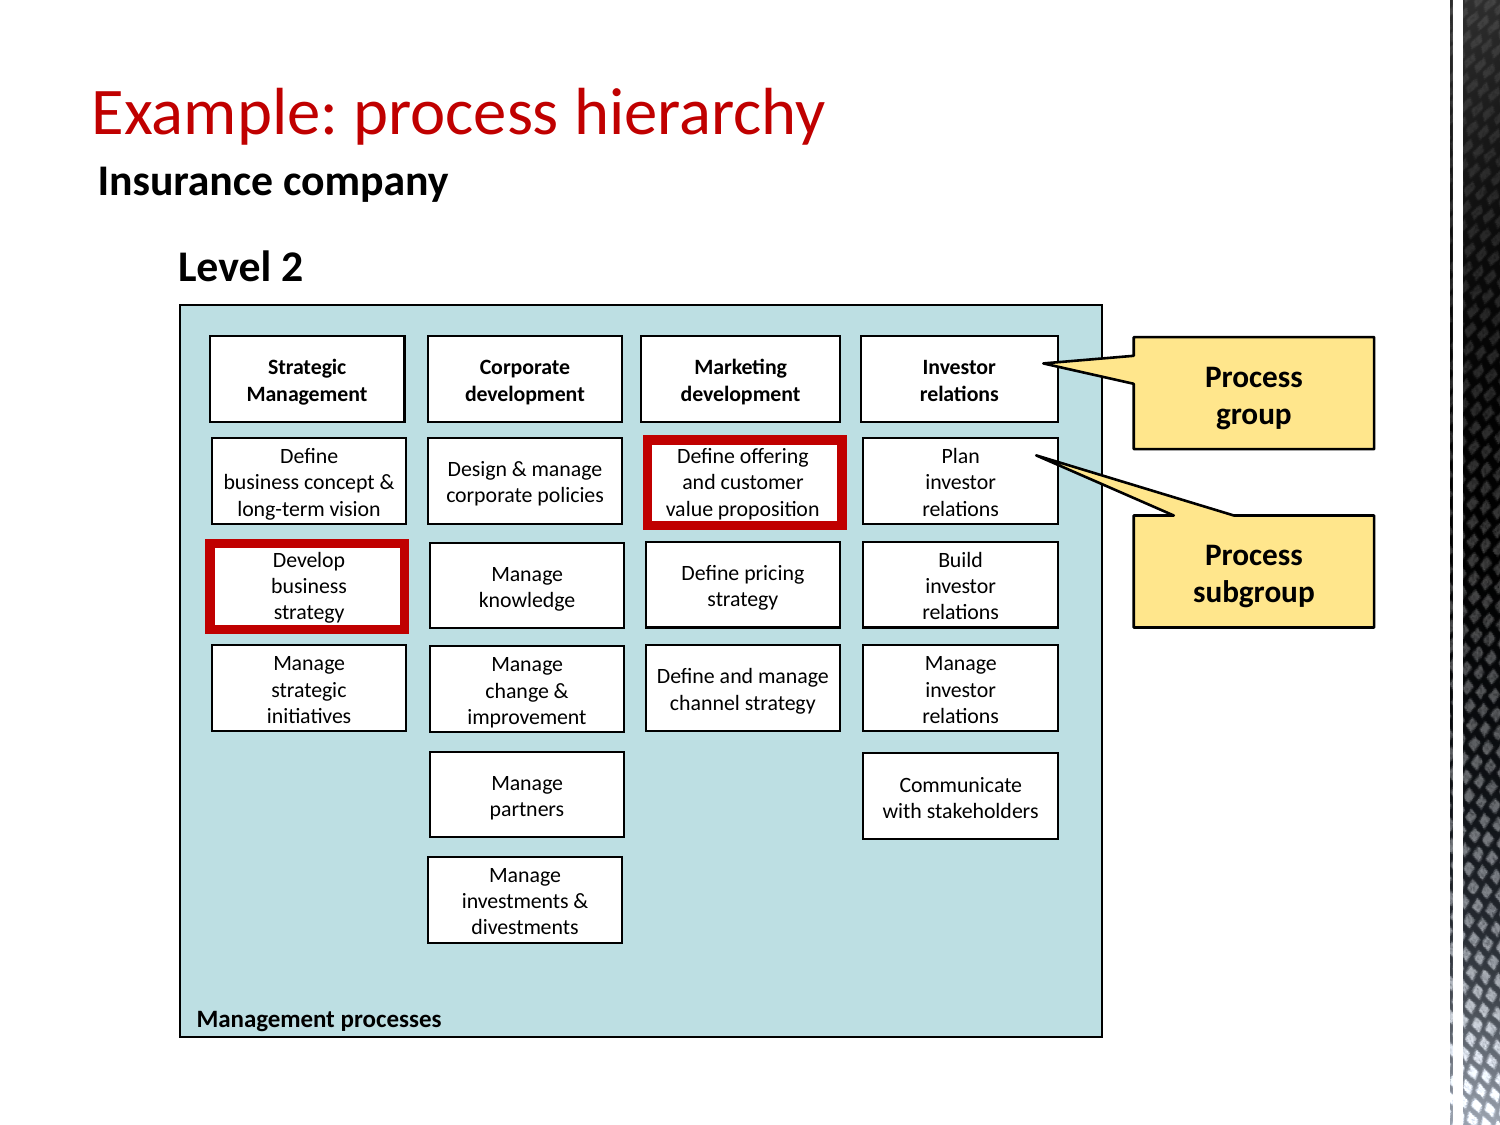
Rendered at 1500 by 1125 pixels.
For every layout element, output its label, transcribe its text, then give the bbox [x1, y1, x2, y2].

text_box Management processes [181, 995, 457, 1040]
text_box Investor relations [860, 336, 1059, 423]
text_box Define pricing strategy [645, 541, 841, 628]
text_box [209, 543, 405, 630]
text_box Process subgroup [1034, 454, 1376, 629]
text_box Design & manage corporate policies [427, 438, 623, 524]
text_box Manage change & improvement [429, 646, 625, 733]
text_box Build investor relations [863, 541, 1059, 628]
text_box Insurance company [82, 144, 464, 212]
text_box Communicate with stakeholders [863, 753, 1059, 840]
text_box Manage investments & divestments [427, 856, 623, 943]
text_box Plan investor relations [863, 438, 1059, 524]
text_box [647, 439, 843, 526]
text_box Define and manage channel strategy [645, 645, 841, 732]
text_box Manage knowledge [429, 542, 625, 629]
text_box Level 2 [163, 230, 319, 298]
text_box Manage investor relations [863, 645, 1059, 732]
text_box Manage partners [429, 751, 625, 838]
text_box Process group [1042, 335, 1376, 451]
picture [1447, 0, 1500, 1125]
text_box Corporate development [427, 336, 623, 423]
text_box [180, 304, 1103, 1037]
text_box Define business concept & long-term vision [211, 438, 407, 524]
text_box Strategic Management [209, 336, 405, 423]
text_box Marketing development [641, 336, 841, 423]
text_box Manage strategic initiatives [211, 645, 407, 732]
title Example: process hierarchy [76, 42, 1400, 173]
